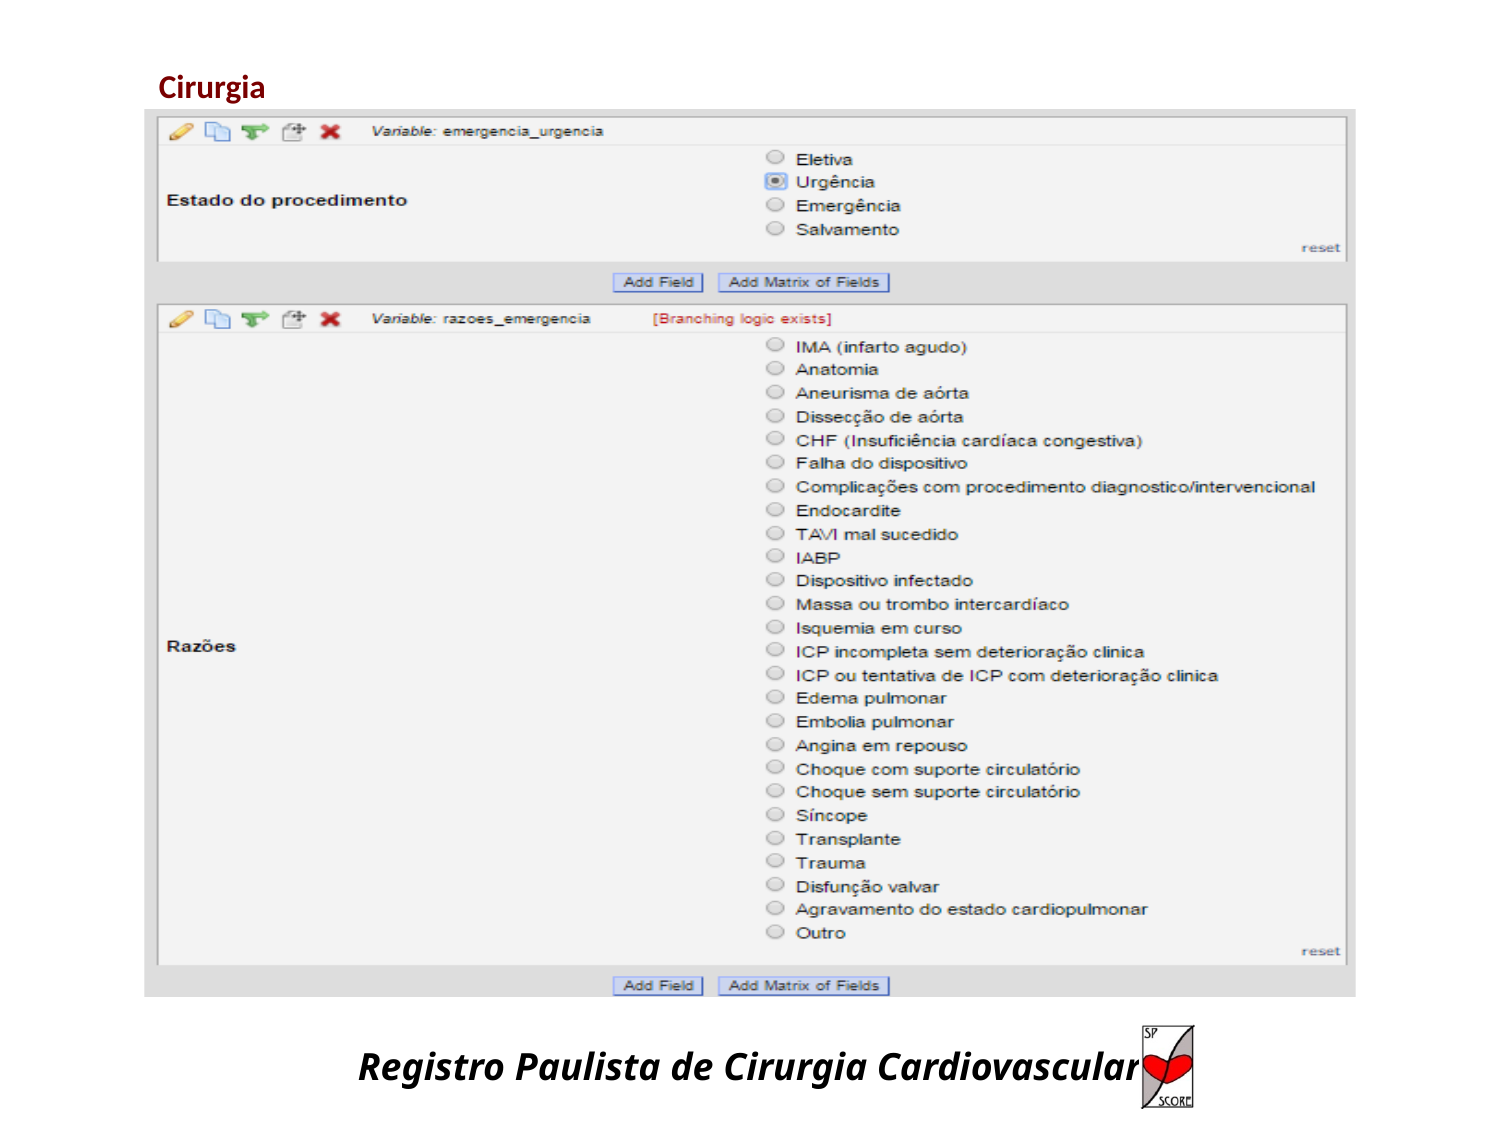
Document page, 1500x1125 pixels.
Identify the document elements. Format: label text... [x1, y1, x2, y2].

text_box Cirurgia [144, 58, 388, 108]
picture [143, 109, 1356, 998]
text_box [376, 1022, 1196, 1110]
